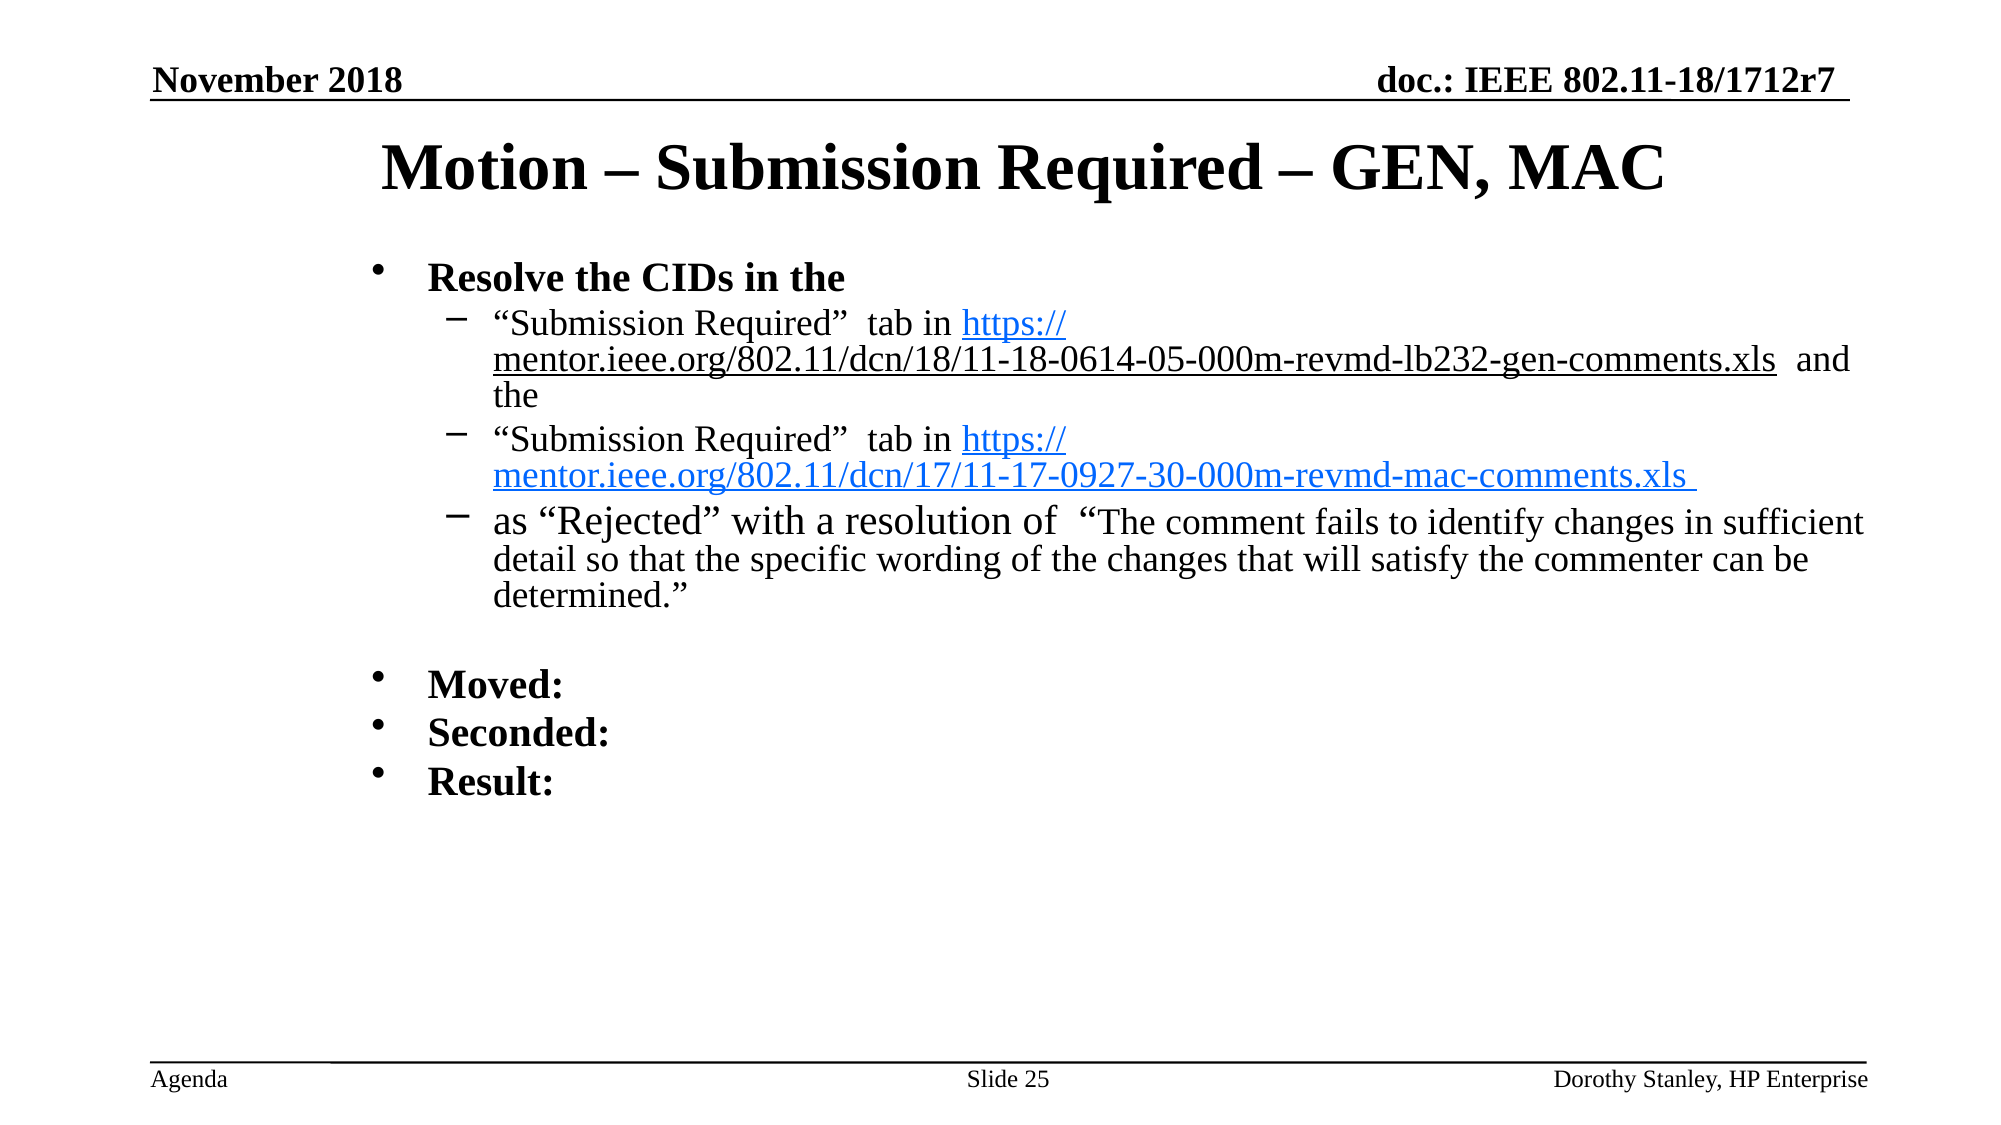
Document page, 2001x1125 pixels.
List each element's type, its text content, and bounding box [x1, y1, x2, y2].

title Motion – Submission Required – GEN, MAC [200, 75, 1850, 250]
footer Dorothy Stanley, HP Enterprise [1549, 1062, 1869, 1093]
slide_number Slide 25 [966, 1062, 1051, 1093]
list Resolve the CIDs in the “Submission Required” tab in https://mentor.ieee.org/802.11/dcn/18/11-18-0614-05-000m-revmd-lb232-gen-comments.xls and the “Submission Required” tab in https://mentor.ieee.org/802.11/dcn/17/11-17-0927-30-000m-revmd-mac-comments.xls as “Rejected” with a resolution of “The comment fails to identify changes in sufficient detail so that the specific wording of the changes that will satisfy the commenter can be determined.” Moved: Seconded: Result: [356, 251, 1911, 1002]
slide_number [152, 54, 567, 100]
